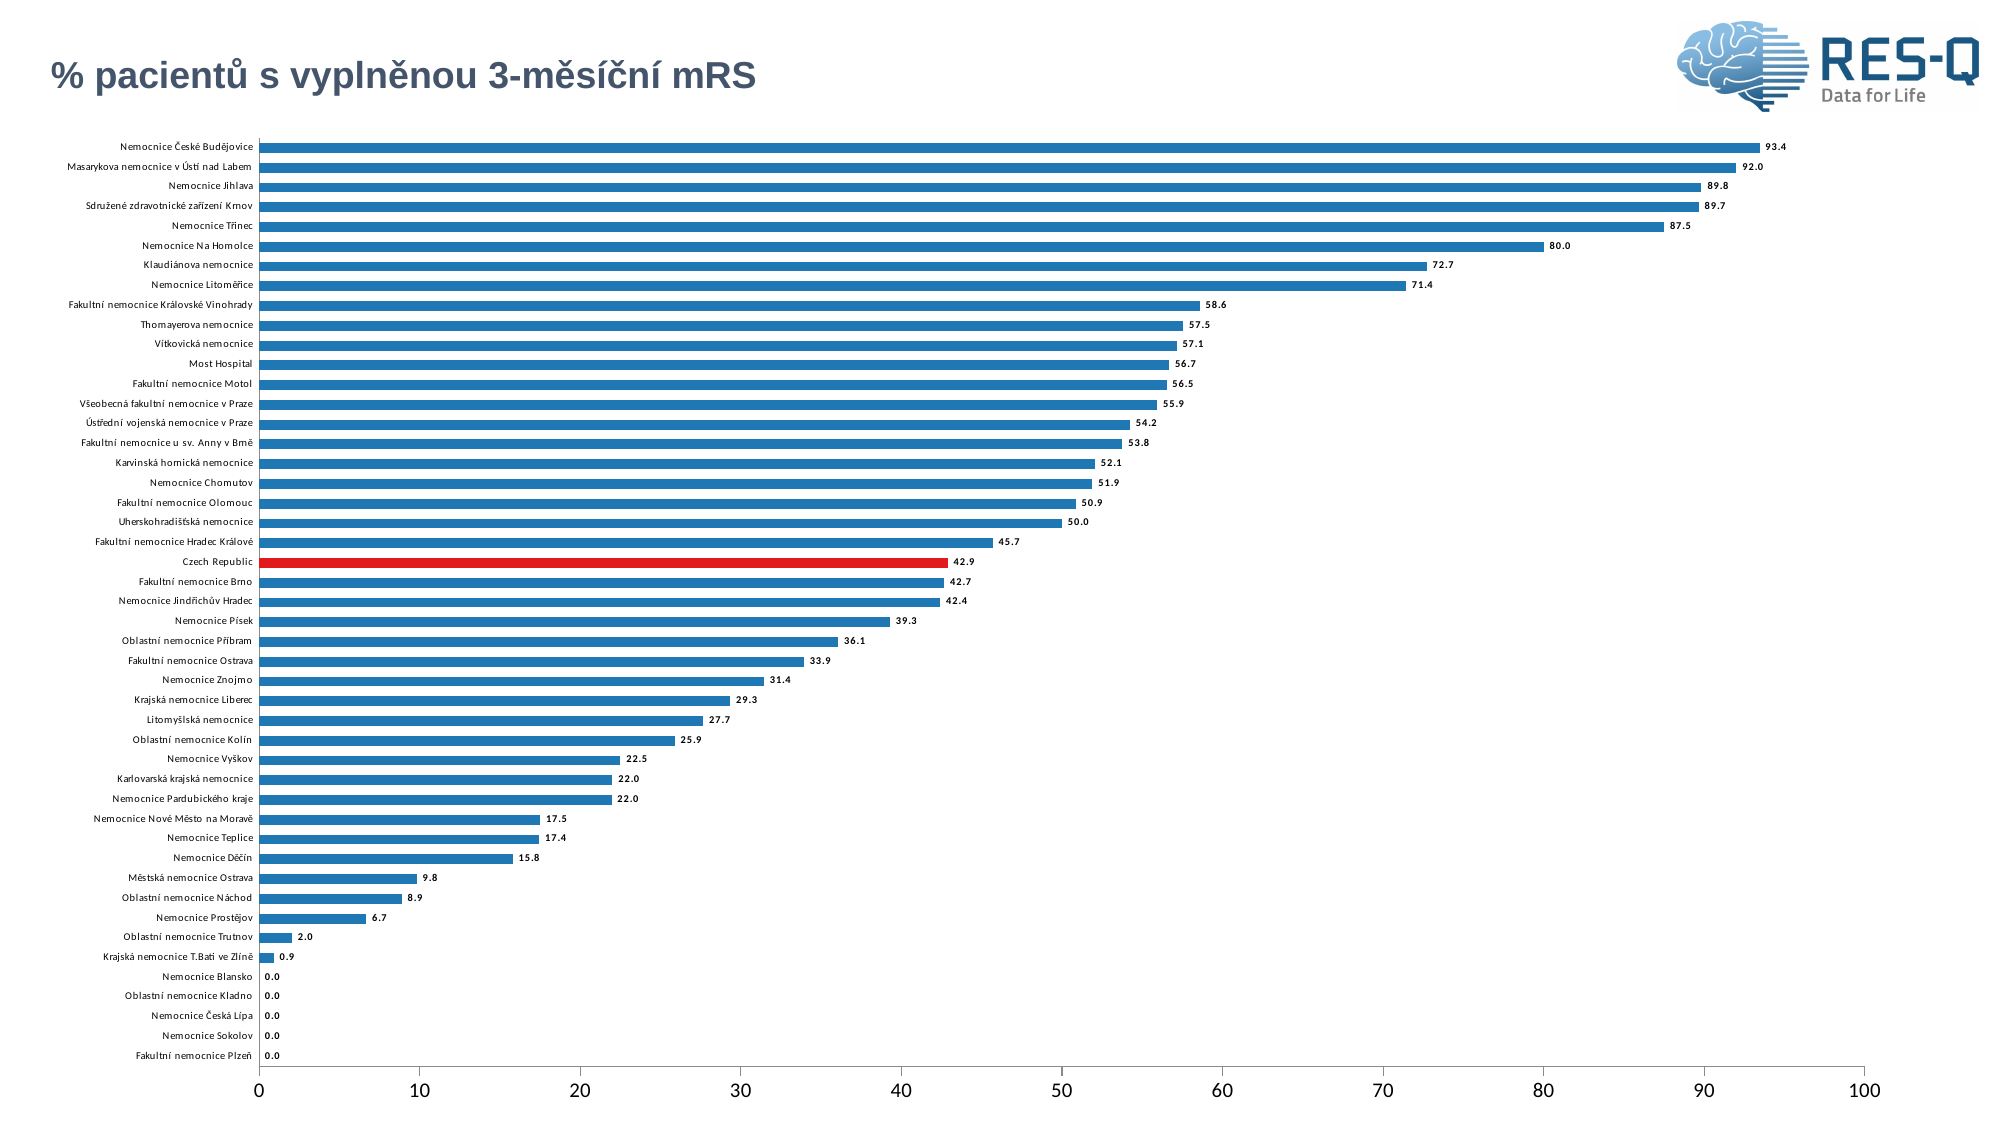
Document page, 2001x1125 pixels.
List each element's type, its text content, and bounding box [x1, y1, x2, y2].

title % pacientů s vyplněnou 3-měsíční mRS [35, 22, 1678, 118]
chart [29, 118, 1920, 1122]
picture [1677, 21, 1979, 112]
